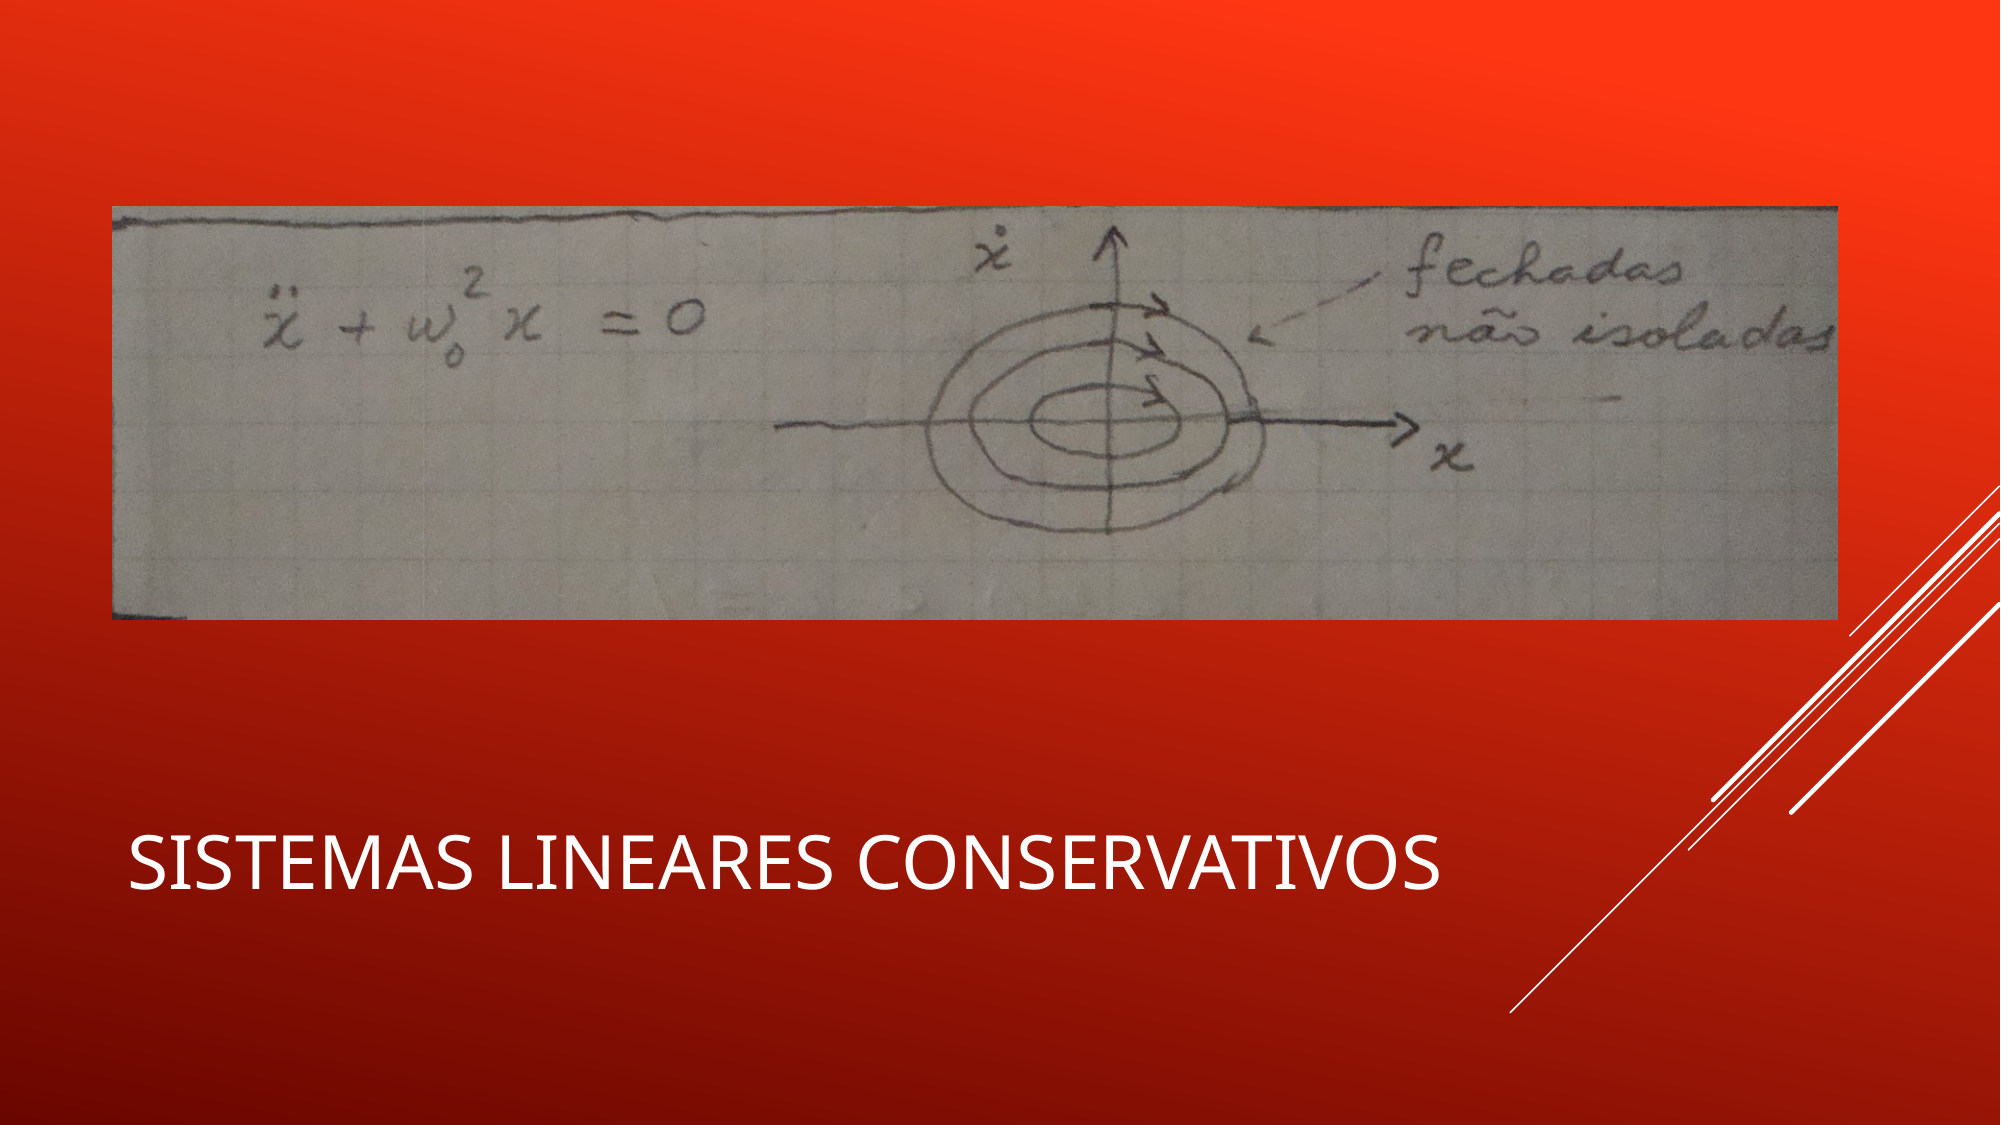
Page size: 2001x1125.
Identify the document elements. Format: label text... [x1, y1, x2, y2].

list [111, 206, 1838, 620]
title Sistemas lineares conservativos [112, 736, 1513, 984]
